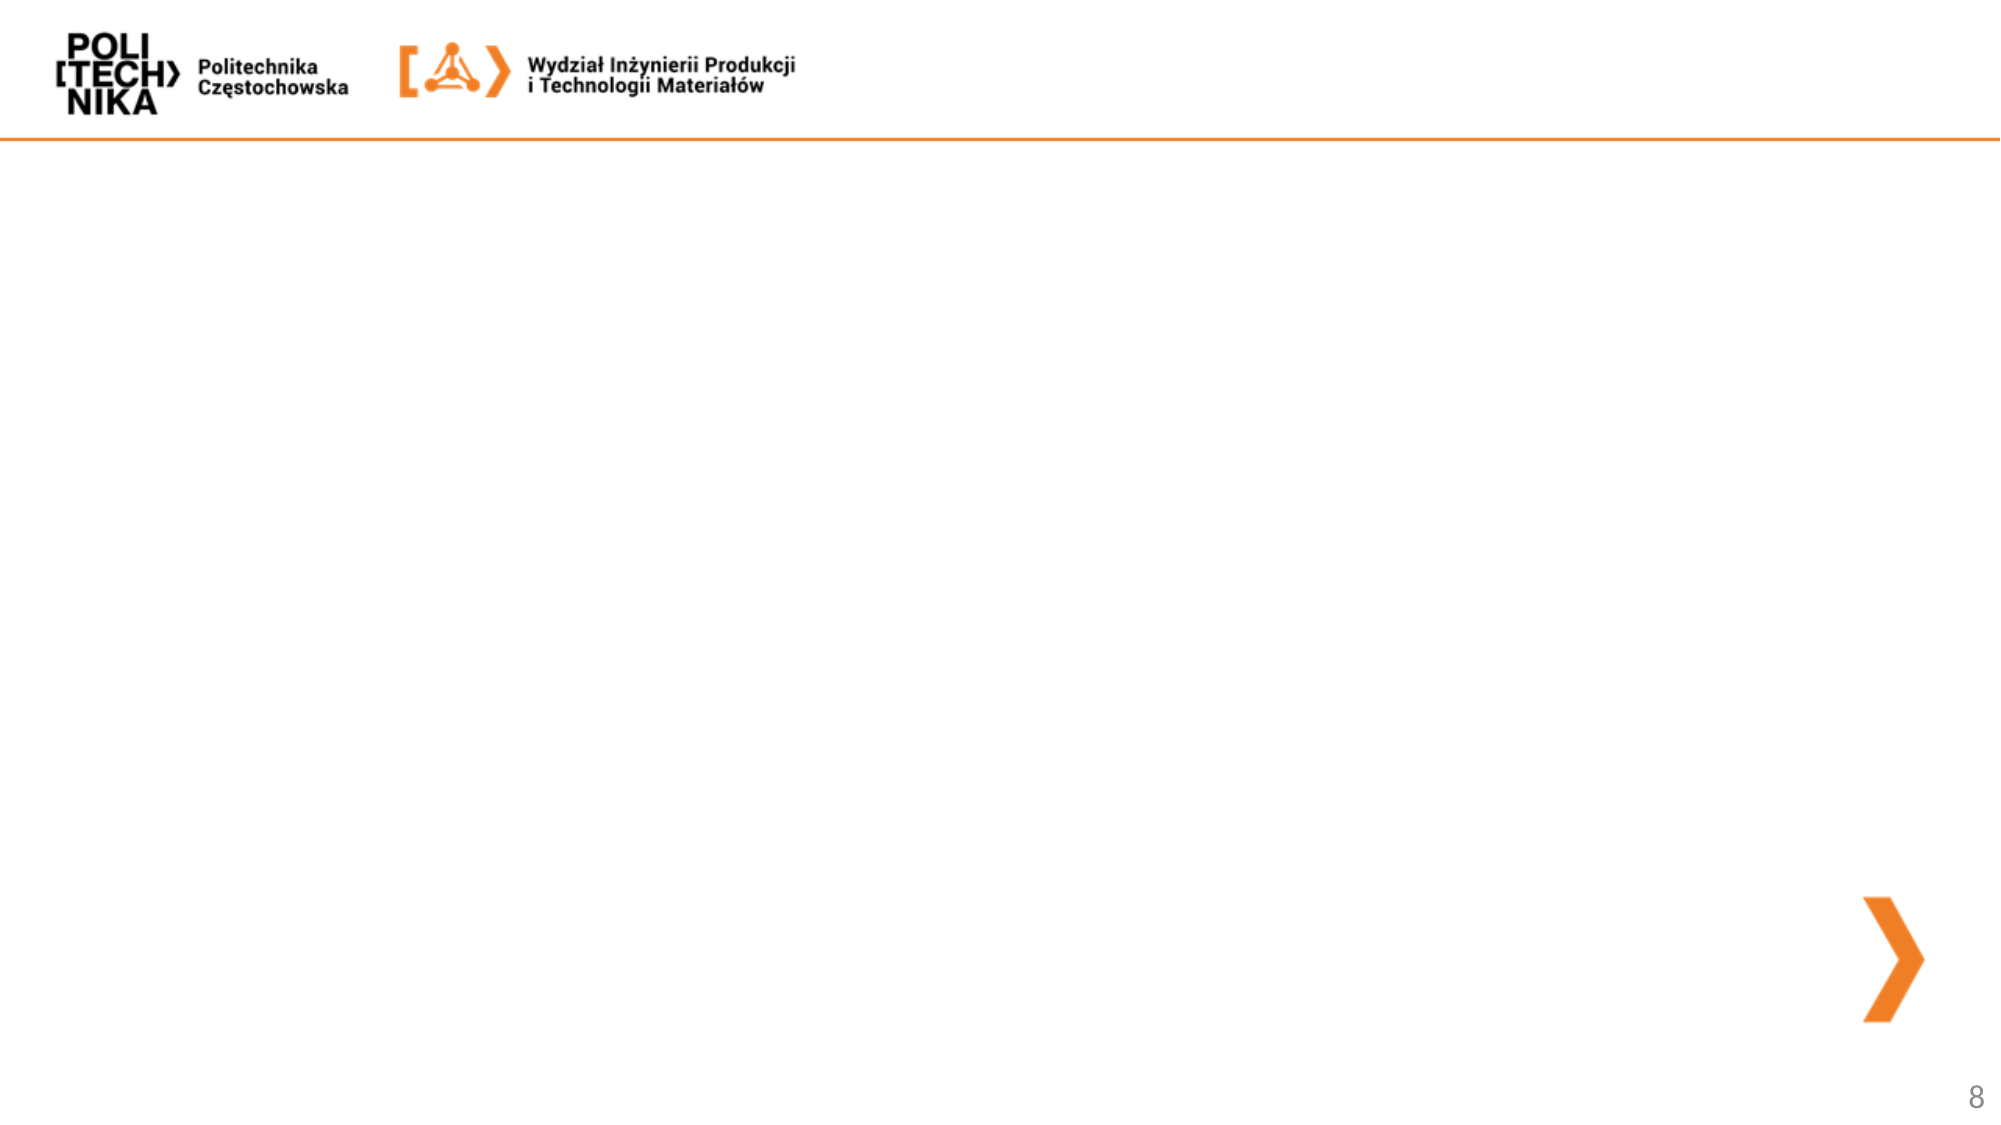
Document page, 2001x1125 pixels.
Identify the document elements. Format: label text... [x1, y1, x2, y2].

slide_number 8 [1911, 1065, 2000, 1125]
picture [0, 0, 2000, 1125]
